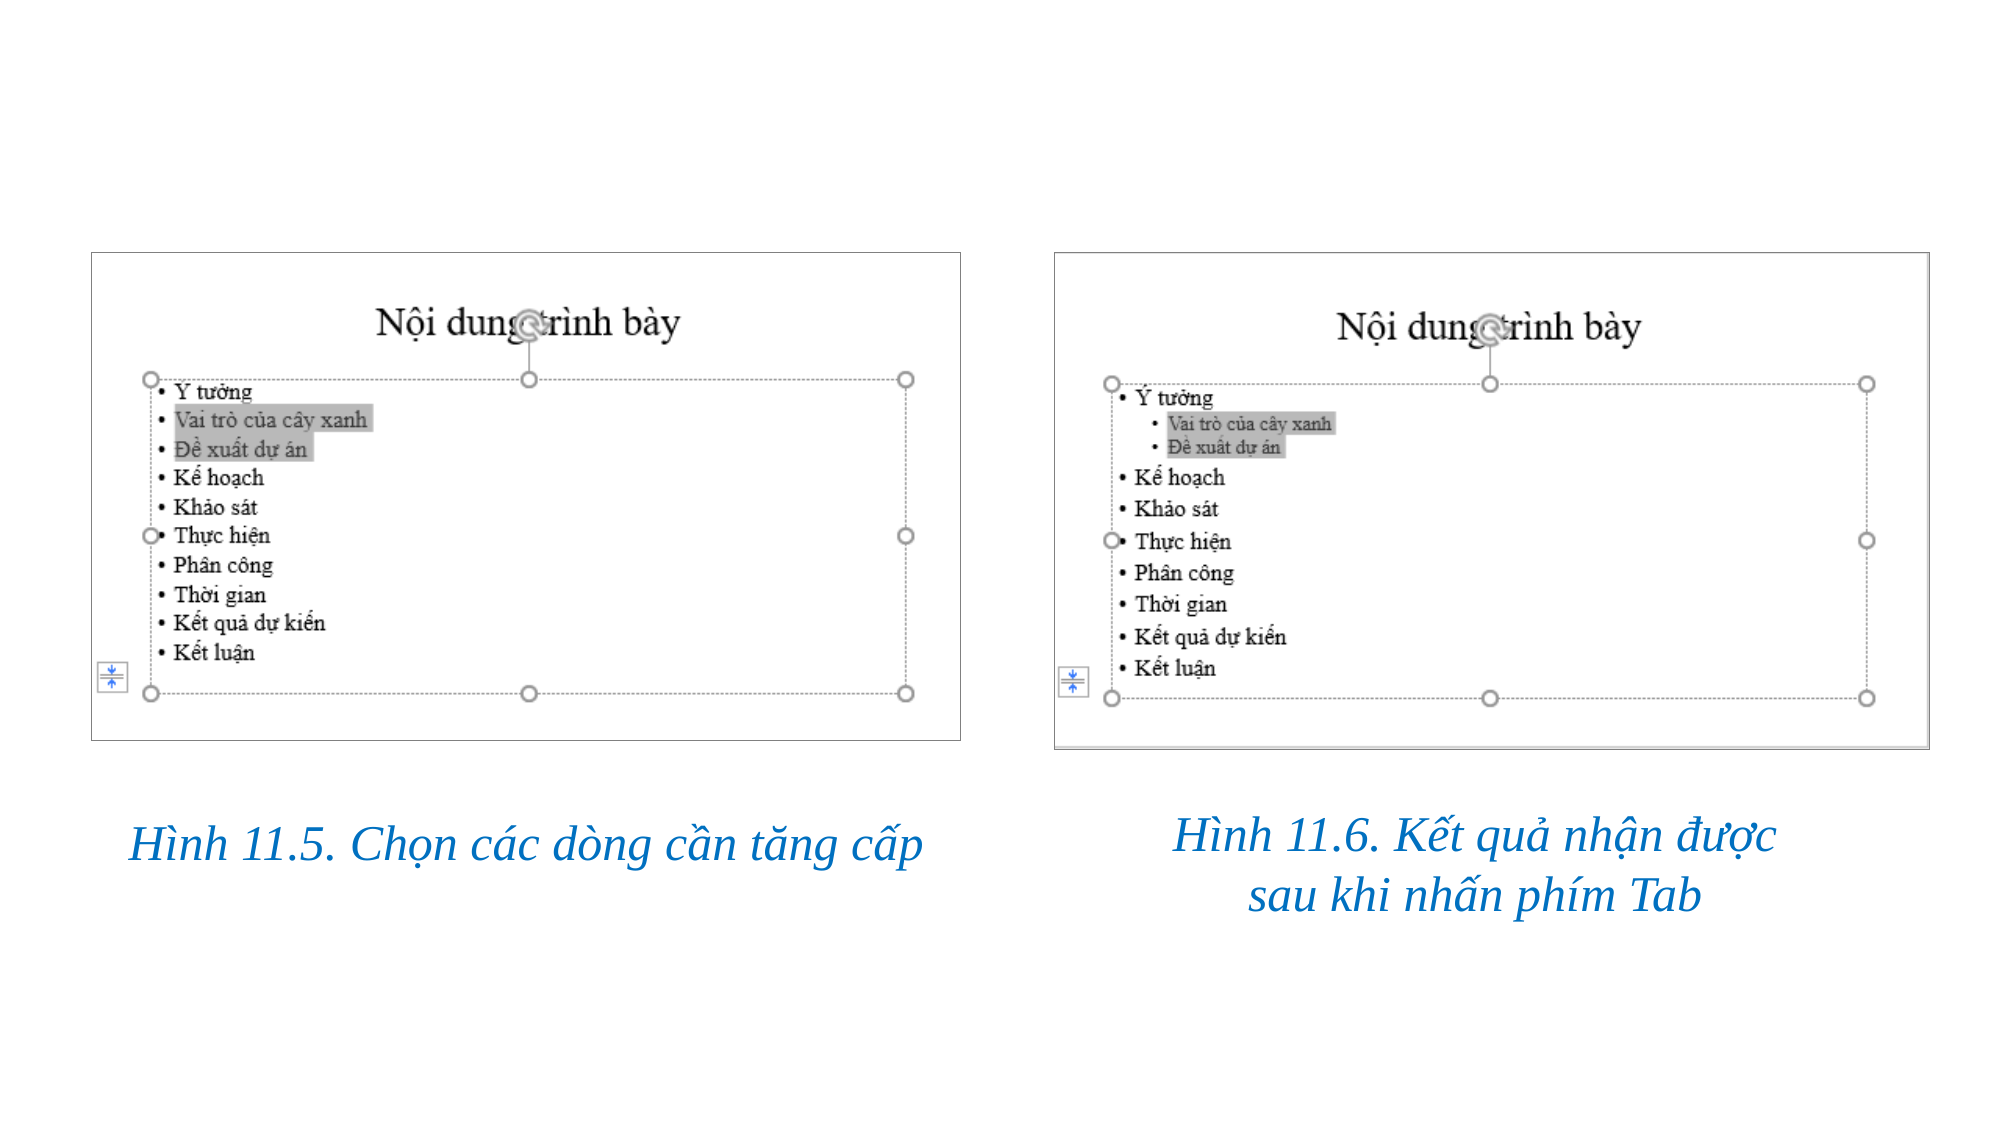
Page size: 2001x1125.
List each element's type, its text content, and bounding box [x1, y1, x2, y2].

picture [1054, 252, 1930, 750]
text_box Hình 11.5. Chọn các dòng cần tăng cấp [121, 801, 931, 872]
picture [91, 252, 961, 741]
text_box Hình 11.6. Kết quả nhận được sau khi nhấn phím Tab [1136, 801, 1814, 923]
